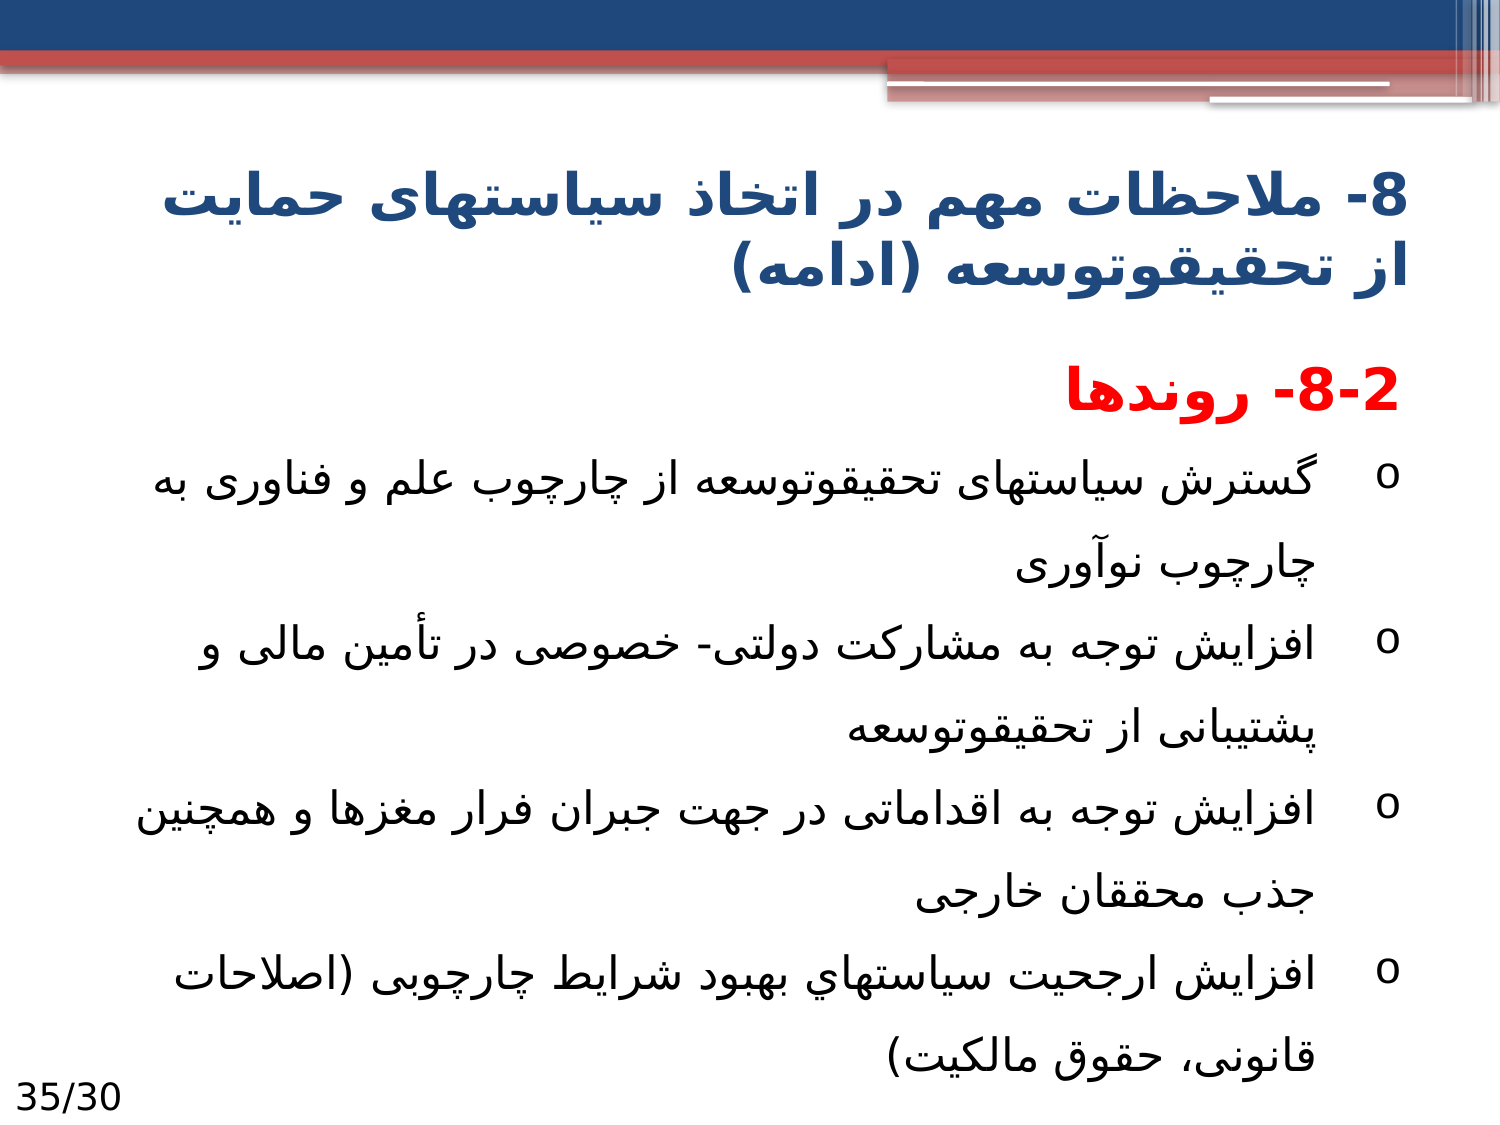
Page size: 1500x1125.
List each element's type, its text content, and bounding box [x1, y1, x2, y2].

slide_number 30/35 [0, 1065, 172, 1125]
text_box 8-2- روندها گسترش سیاست­های تحقیق‏و‏توسعه از چارچوب علم و فناوری به چارچوب نوآوری افزایش توجه به مشارکت دولتی- خصوصی در تأمین مالی و پشتیبانی از تحقیق‏و‏توسعه افزایش توجه به اقداماتی در جهت جبران فرار مغزها و همچنین جذب محققان خارجی افزایش ارجحیت سياست­هاي بهبود شرایط چارچوبی (اصلاحات قانونی، حقوق مالکیت) [76, 344, 1417, 1089]
title 8- ملاحظات مهم در اتخاذ سیاست­های حمایت از تحقیق‏و‏توسعه (ادامه) [75, 139, 1425, 315]
